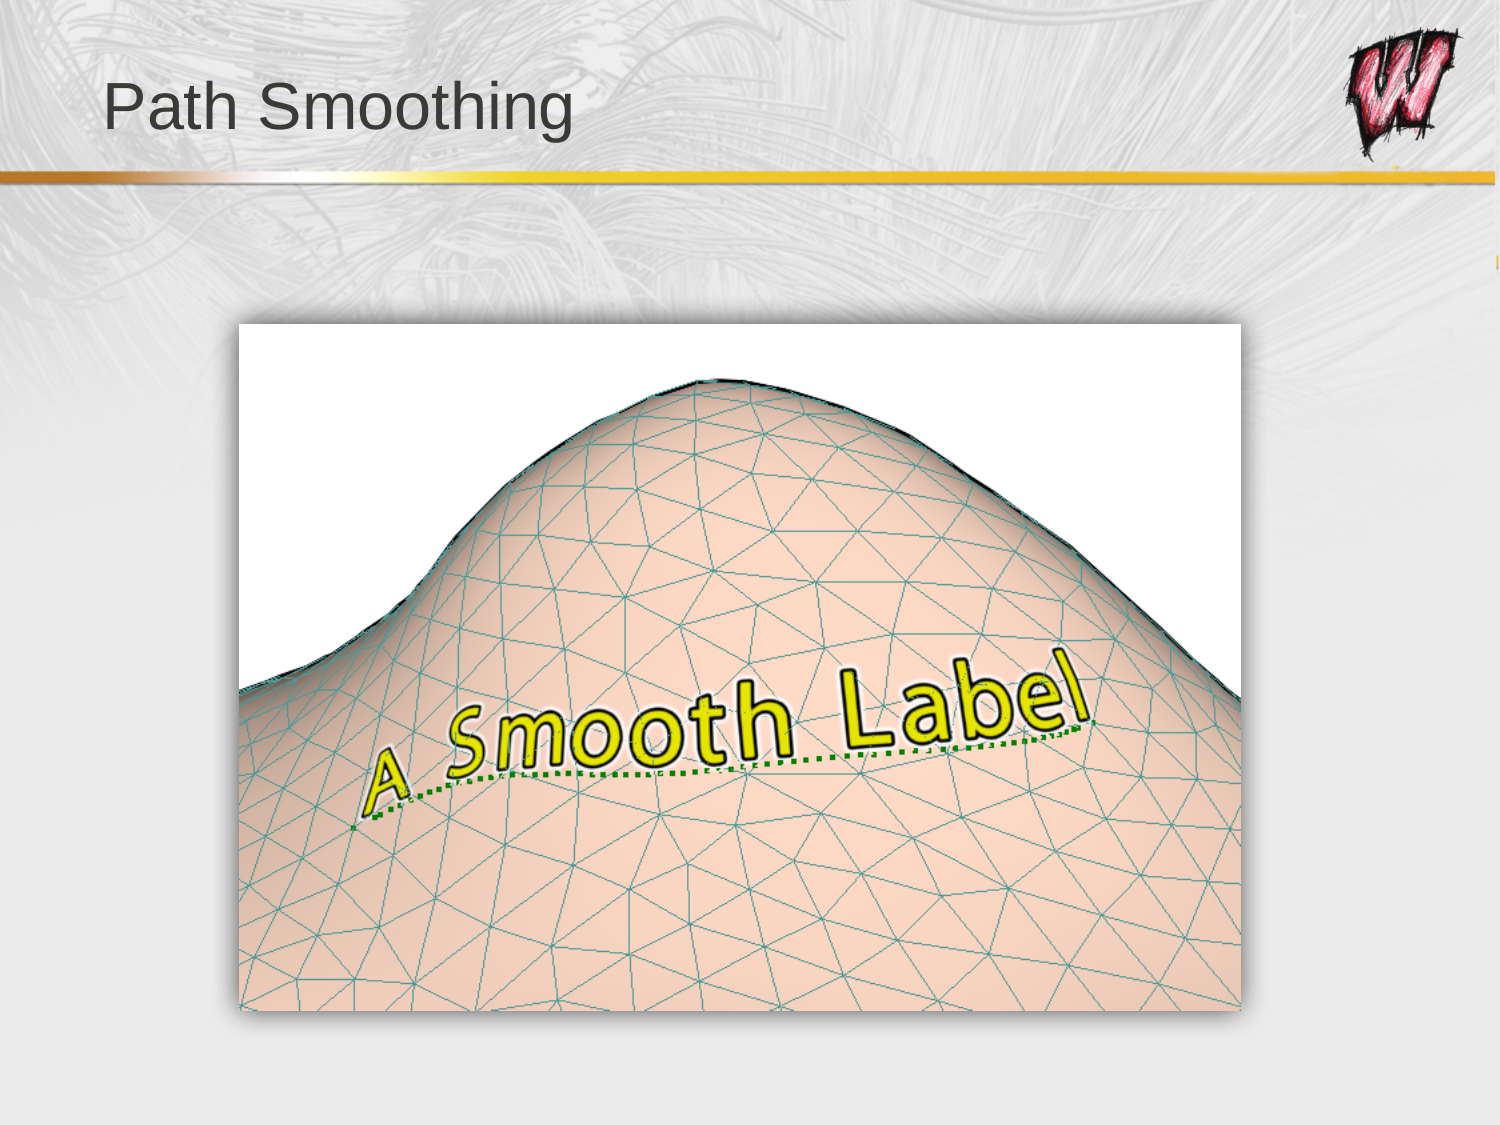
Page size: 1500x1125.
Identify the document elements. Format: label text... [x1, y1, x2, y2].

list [239, 323, 1241, 1011]
title Path Smoothing [87, 24, 1388, 151]
picture [0, 0, 1500, 1125]
